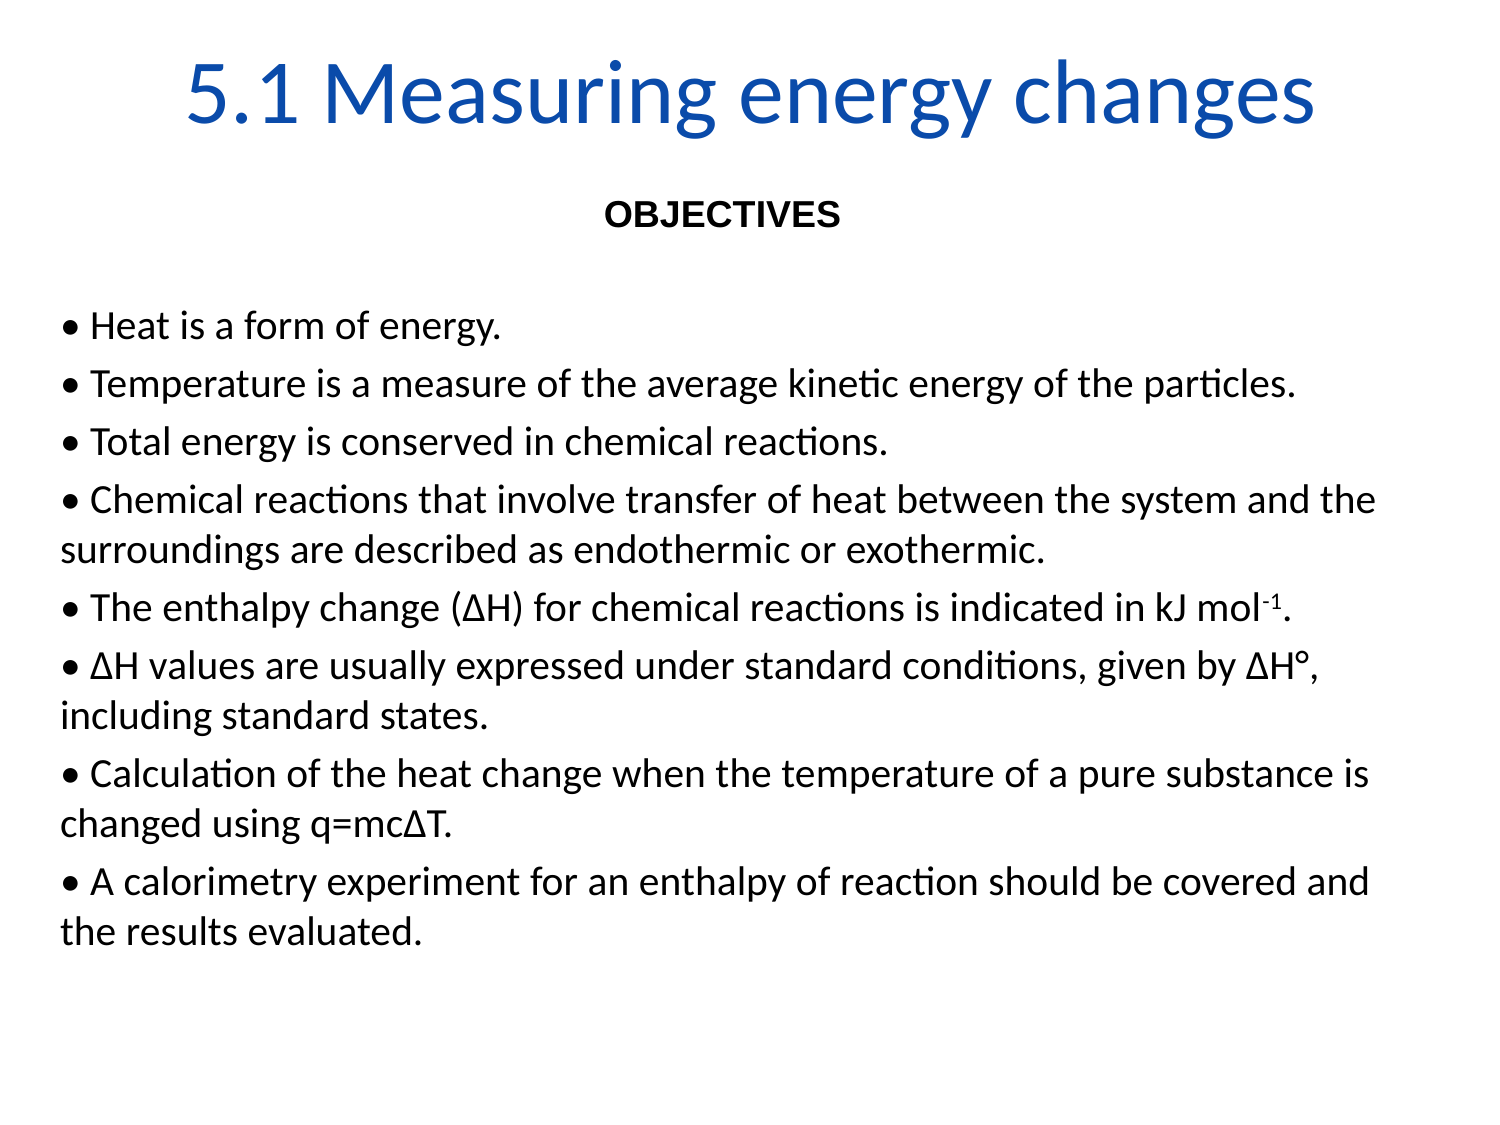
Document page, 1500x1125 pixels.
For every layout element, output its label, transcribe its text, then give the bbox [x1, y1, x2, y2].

text_box OBJECTIVES [528, 182, 917, 243]
title 5.1 Measuring energy changes [76, 35, 1427, 160]
list • Heat is a form of energy. • Temperature is a measure of the average kinetic energy of the particles. • Total energy is conserved in chemical reactions. • Chemical reactions that involve transfer of heat between the system and the surroundings are described as endothermic or exothermic. • The enthalpy change (∆H) for chemical reactions is indicated in kJ mol-1. • ∆H values are usually expressed under standard conditions, given by ∆H°, including standard states. • Calculation of the heat change when the temperature of a pure substance is changed using q=mc∆T. • A calorimetry experiment for an enthalpy of reaction should be covered and the results evaluated. [45, 290, 1401, 970]
